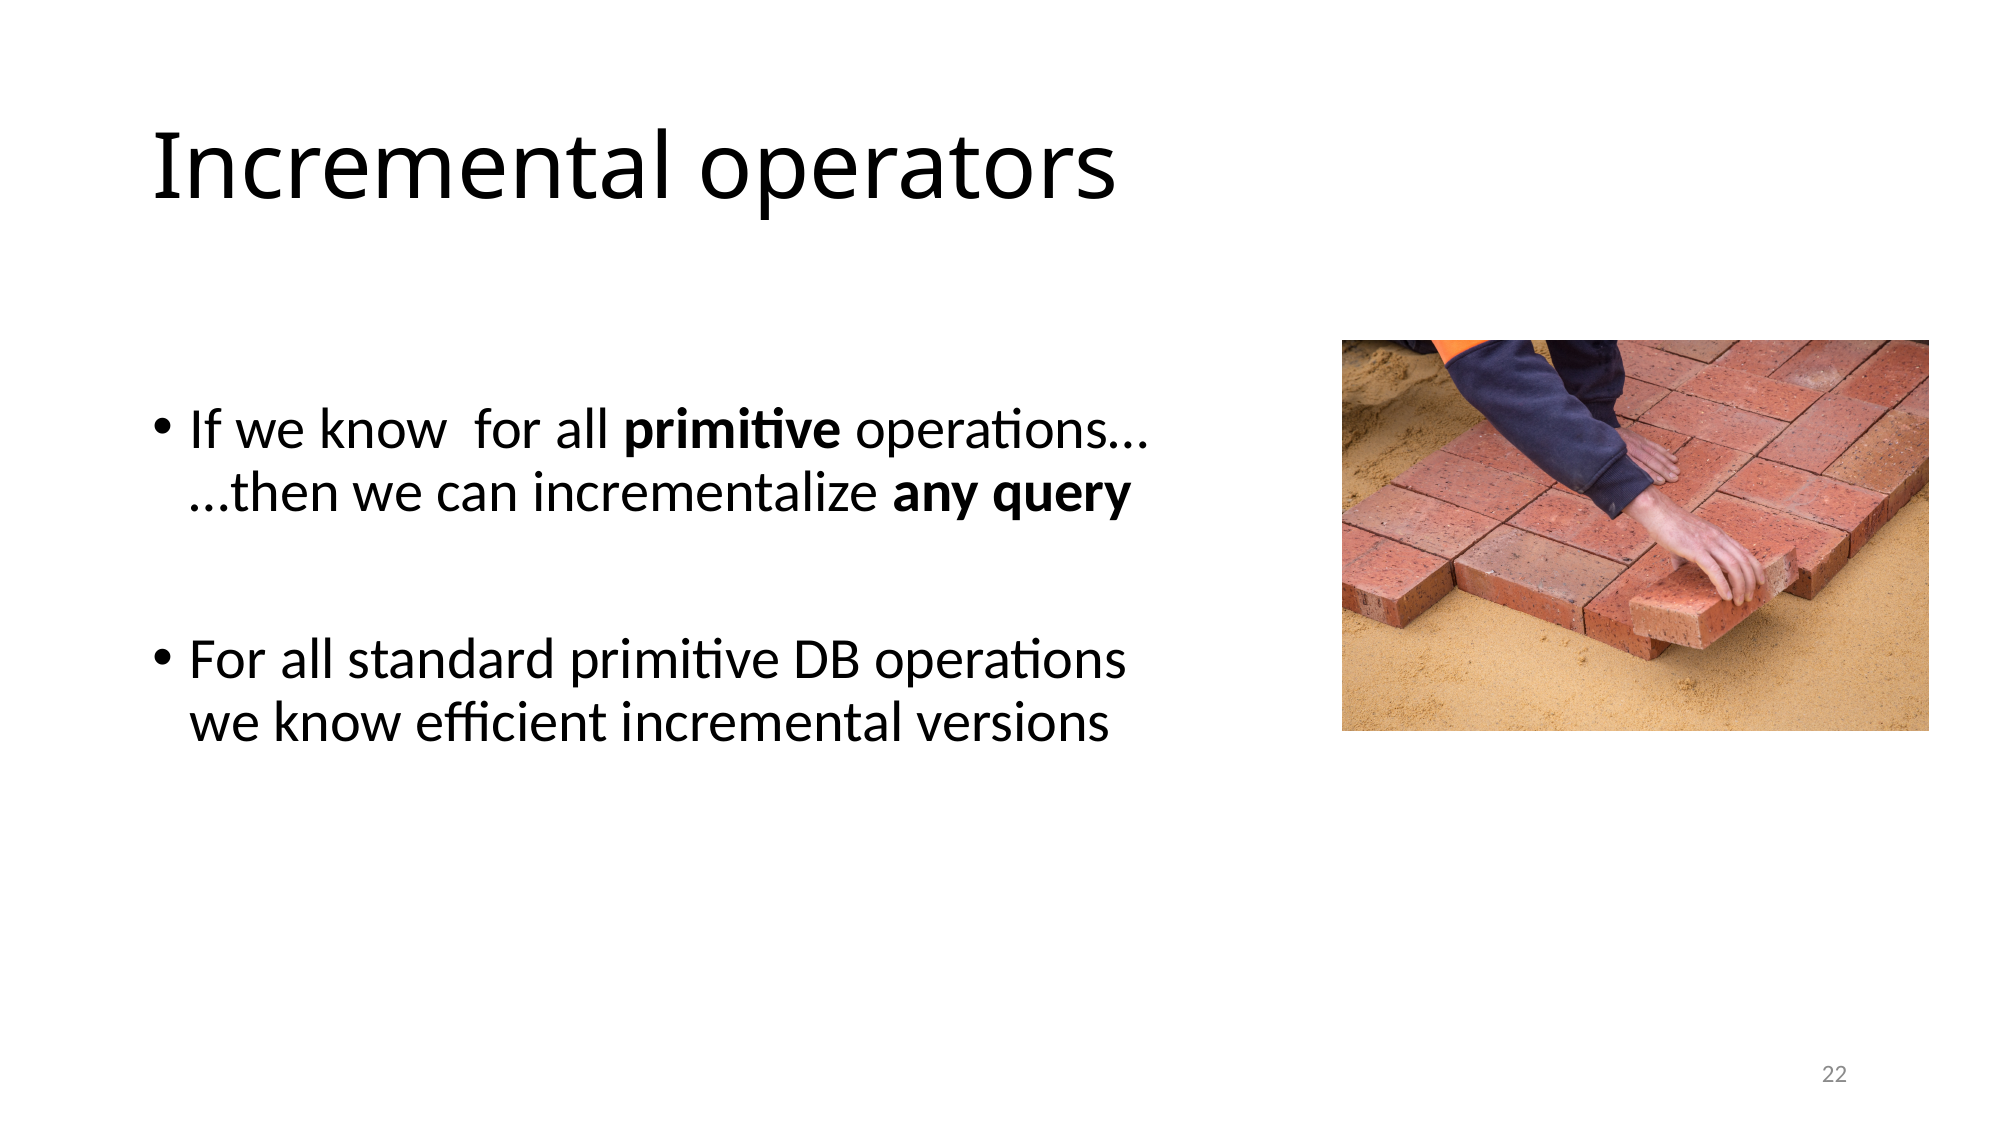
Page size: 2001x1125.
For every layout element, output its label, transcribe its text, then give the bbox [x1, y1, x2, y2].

picture [1342, 340, 1929, 731]
slide_number 22 [1798, 1042, 1863, 1103]
title Incremental operators [137, 59, 1863, 278]
